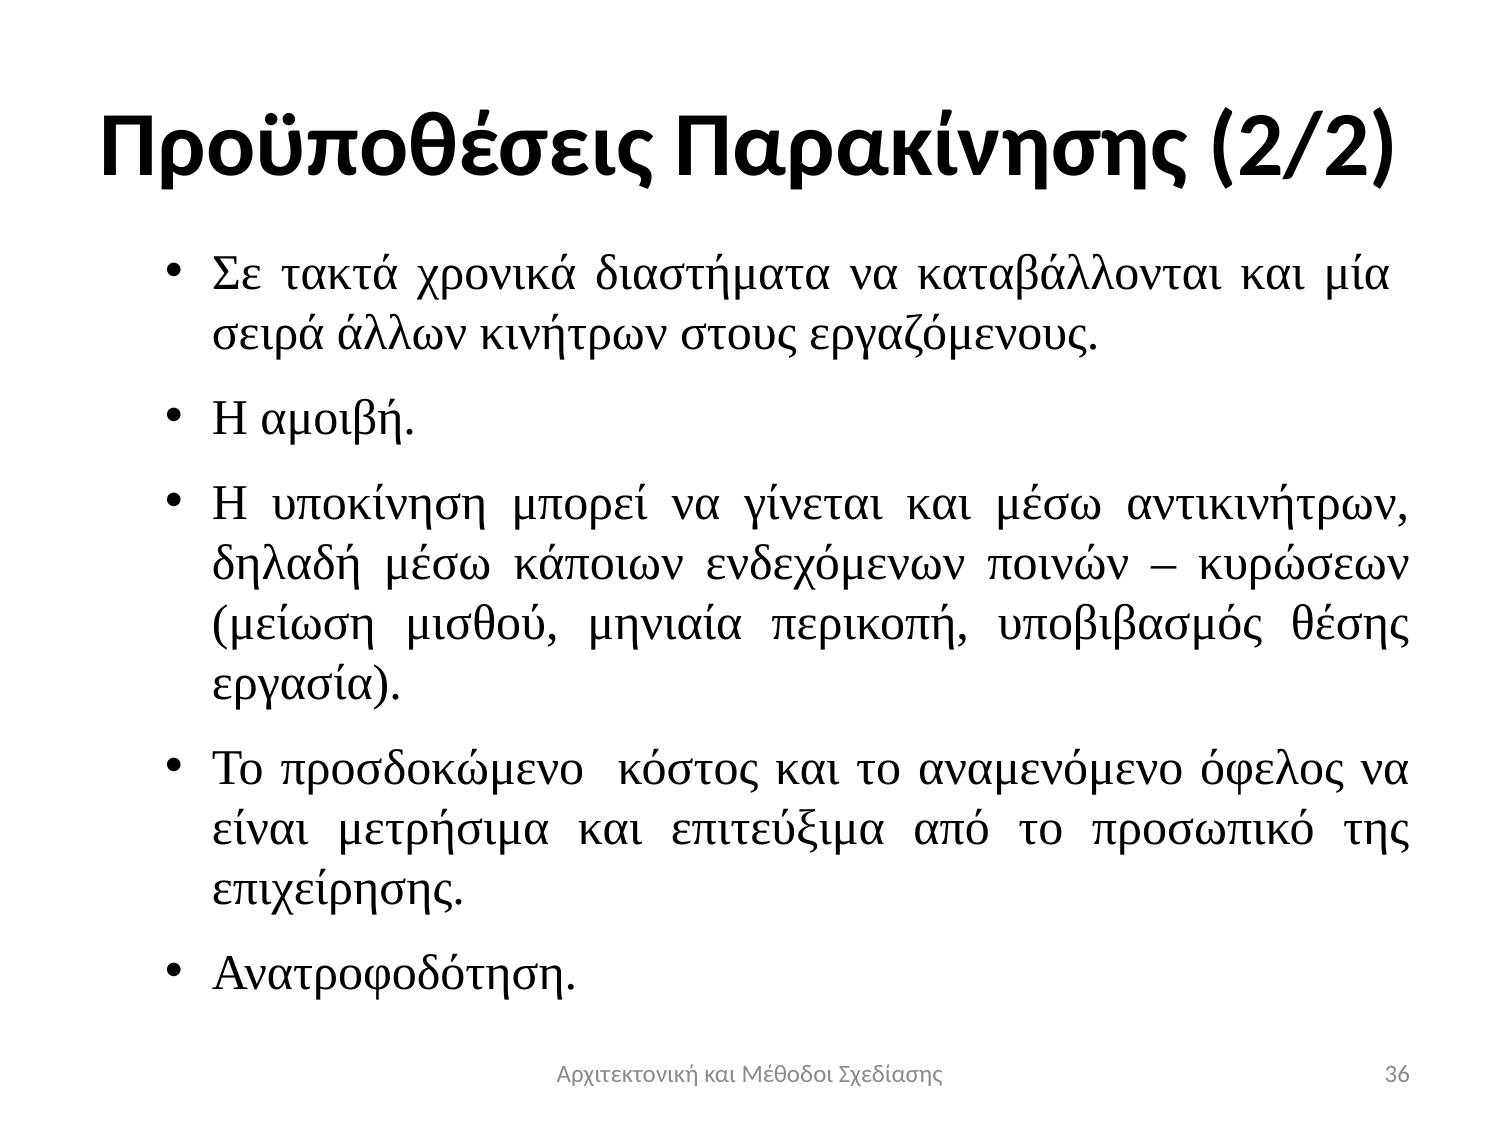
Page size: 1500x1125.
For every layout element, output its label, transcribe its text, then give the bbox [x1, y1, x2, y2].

slide_number 36 [1074, 1042, 1425, 1103]
title Προϋποθέσεις Παρακίνησης (2/2) [75, 45, 1425, 231]
footer Αρχιτεκτονική και Μέθοδοι Σχεδίασης [512, 1042, 988, 1103]
list Σε τακτά χρονικά διαστήματα να καταβάλλονται και μία σειρά άλλων κινήτρων στους εργαζόμενους. Η αμοιβή. Η υποκίνηση μπορεί να γίνεται και μέσω αντικινήτρων, δηλαδή μέσω κάποιων ενδεχόμενων ποινών – κυρώσεων (μείωση μισθού, μηνιαία περικοπή, υποβιβασμός θέσης εργασία). Το προσδοκώμενο κόστος και το αναμενόμενο όφελος να είναι μετρήσιμα και επιτεύξιμα από το προσωπικό της επιχείρησης. Ανατροφοδότηση. [75, 231, 1425, 1024]
